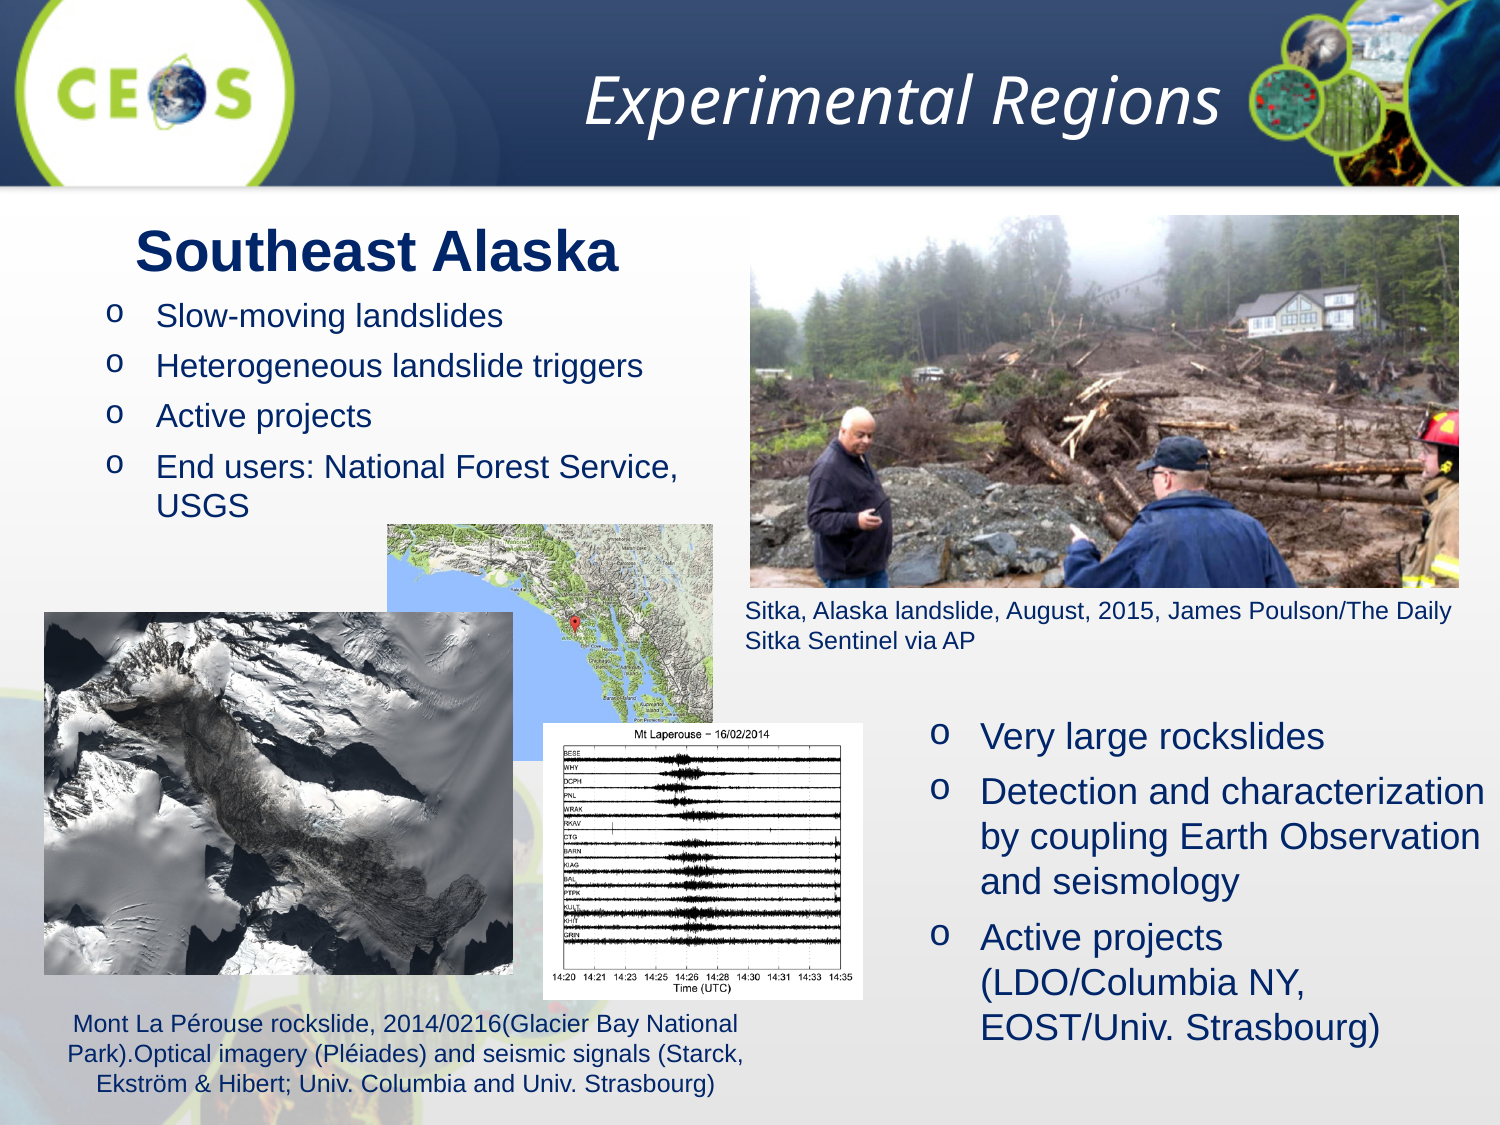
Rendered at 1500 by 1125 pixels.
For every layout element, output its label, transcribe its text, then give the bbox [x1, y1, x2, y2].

text_box Sitka, Alaska landslide, August, 2015, James Poulson/The Daily Sitka Sentinel via AP [737, 586, 1463, 662]
text_box Very large rockslides Detection and characterization by coupling Earth Observation and seismology Active projects (LDO/Columbia NY, EOST/Univ. Strasbourg) [838, 704, 1500, 1019]
title Experimental Regions [0, 50, 1239, 200]
text_box Southeast Alaska Slow-moving landslides Heterogeneous landslide triggers Active projects End users: National Forest Service, USGS [15, 206, 740, 521]
picture [0, 0, 1500, 1125]
text_box Mont La Pérouse rockslide, 2014/0216(Glacier Bay National Park).Optical imagery (Pléiades) and seismic signals (Starck, Ekström & Hibert; Univ. Columbia and Univ. Strasbourg) [24, 999, 788, 1105]
